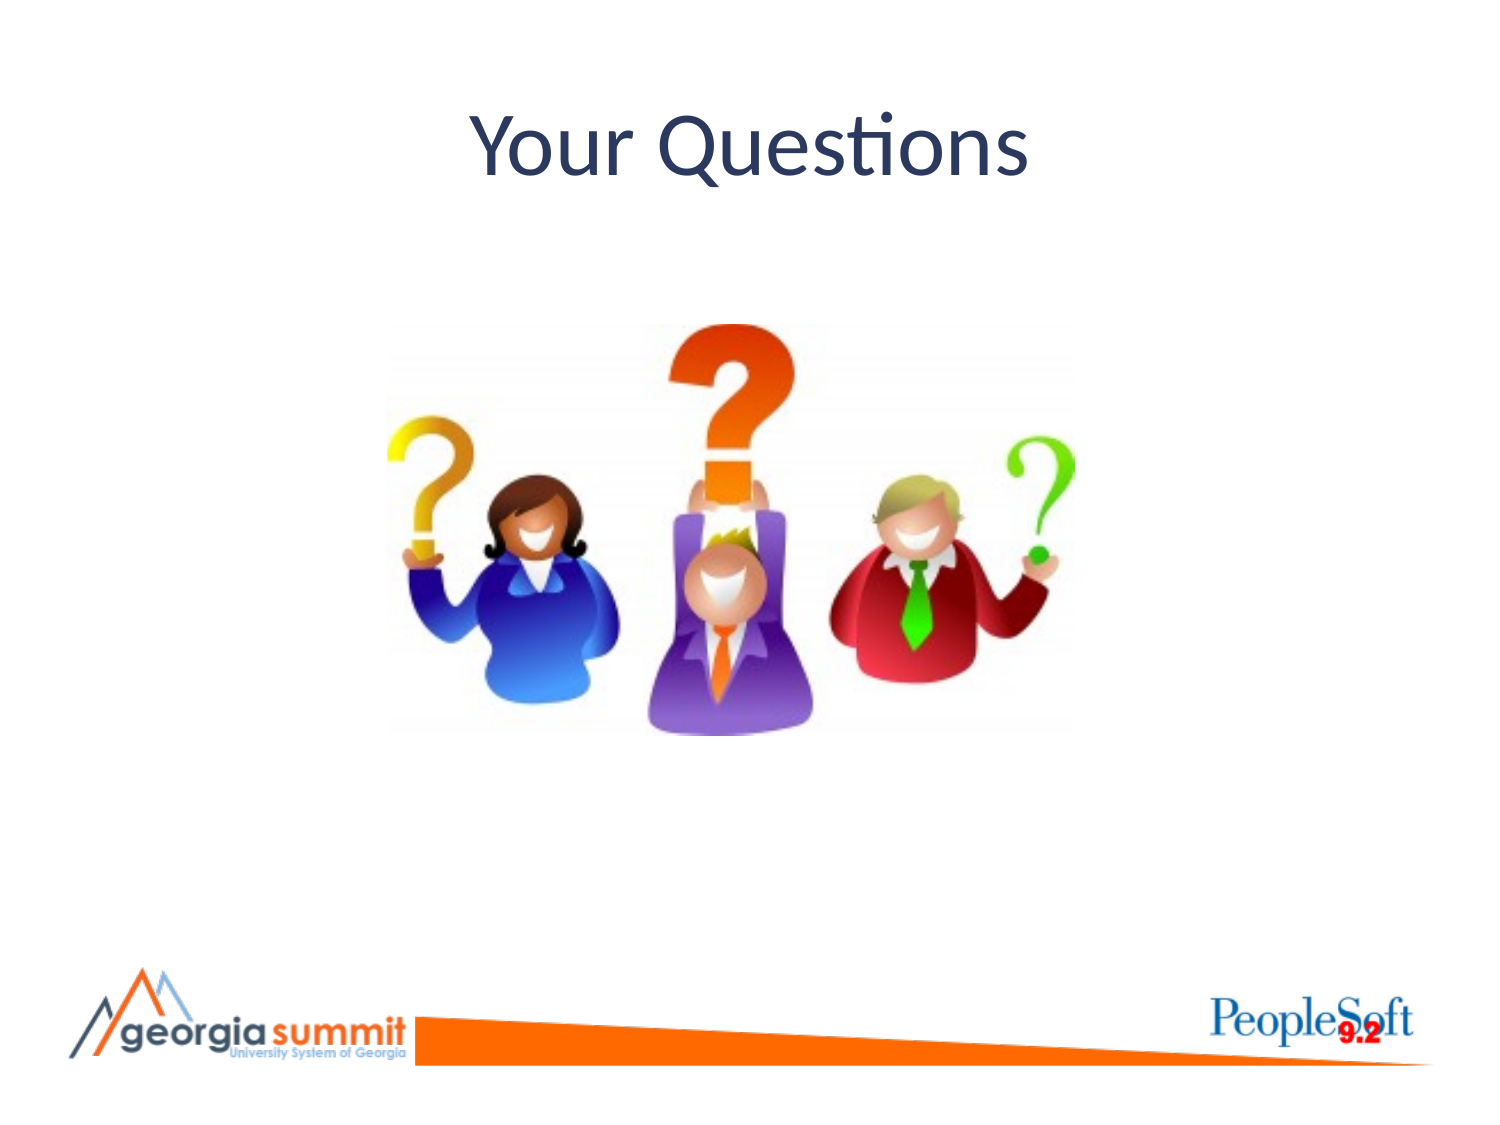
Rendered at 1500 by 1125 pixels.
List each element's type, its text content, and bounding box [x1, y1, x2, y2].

picture [1200, 987, 1426, 1053]
title Your Questions [75, 45, 1425, 233]
picture [387, 324, 1076, 736]
